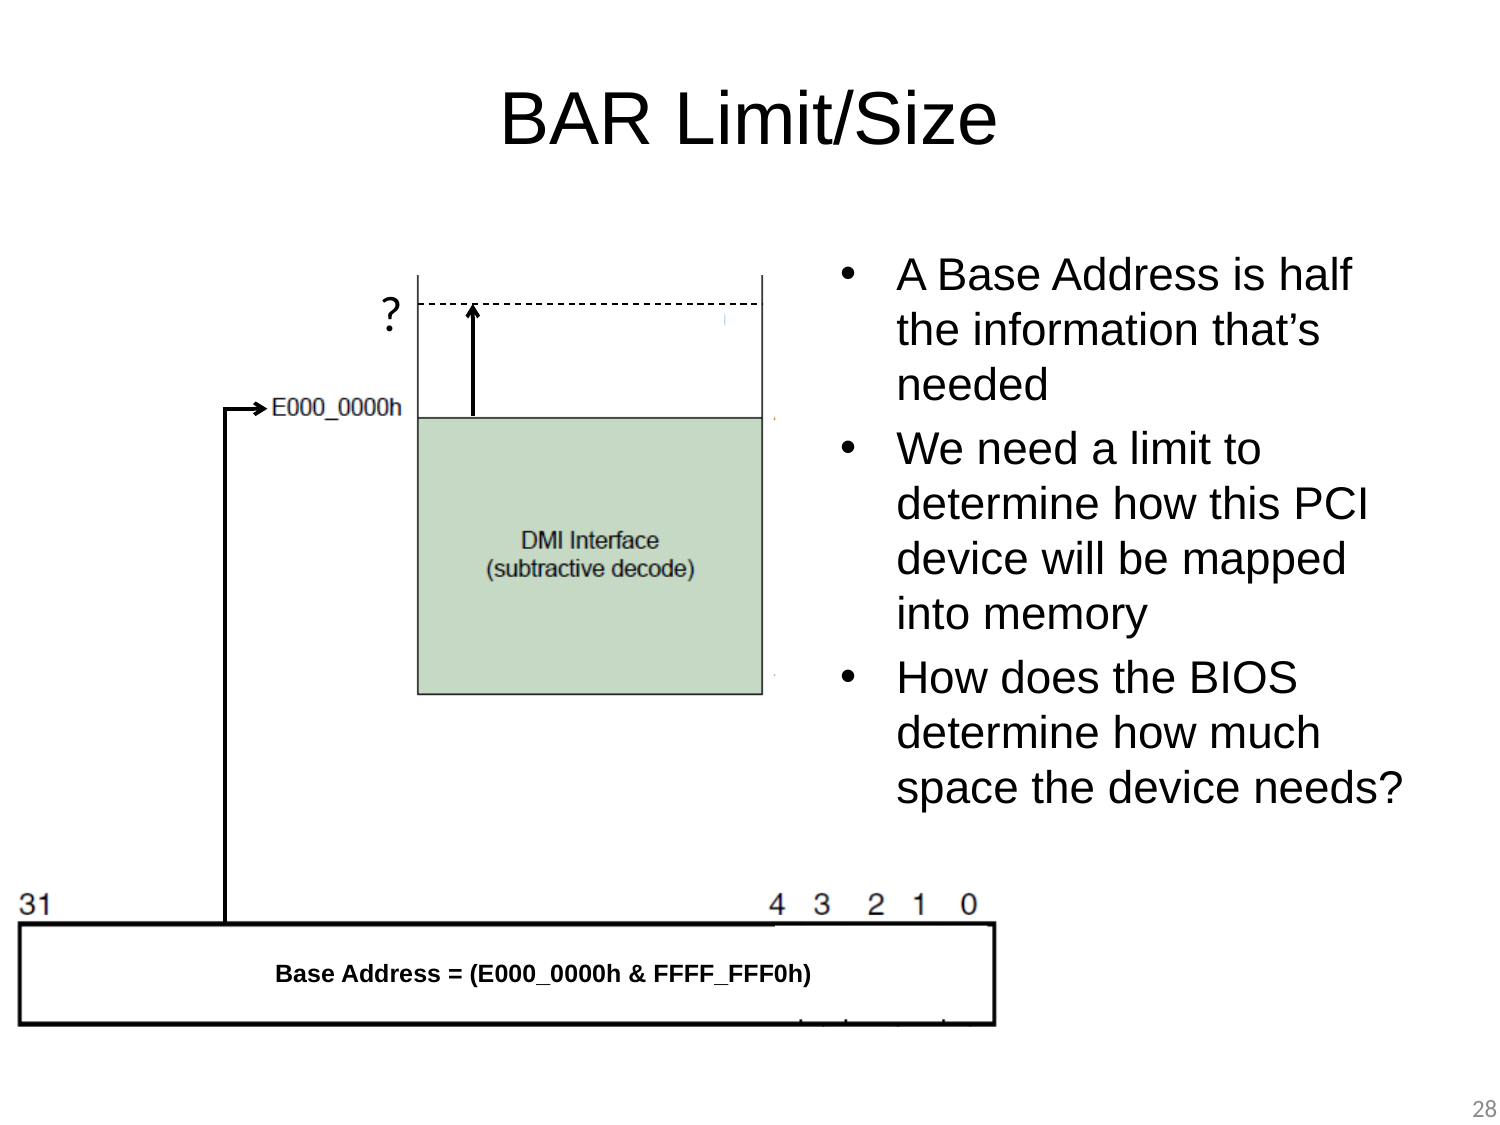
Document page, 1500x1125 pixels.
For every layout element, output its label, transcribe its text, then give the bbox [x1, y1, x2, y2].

title BAR Limit/Size [75, 37, 1425, 193]
picture [8, 275, 1010, 1125]
text_box Base Address = (E000_0000h & FFFF_FFF0h) [174, 950, 435, 995]
list A Base Address is half the information that’s needed We need a limit to determine how this PCI device will be mapped into memory How does the BIOS determine how much space the device needs? [825, 237, 1425, 875]
text_box [773, 924, 989, 1022]
slide_number 28 [1162, 1077, 1500, 1125]
text_box Base Address = (E000_0000h & FFFF_FFF0h) [582, 950, 913, 995]
